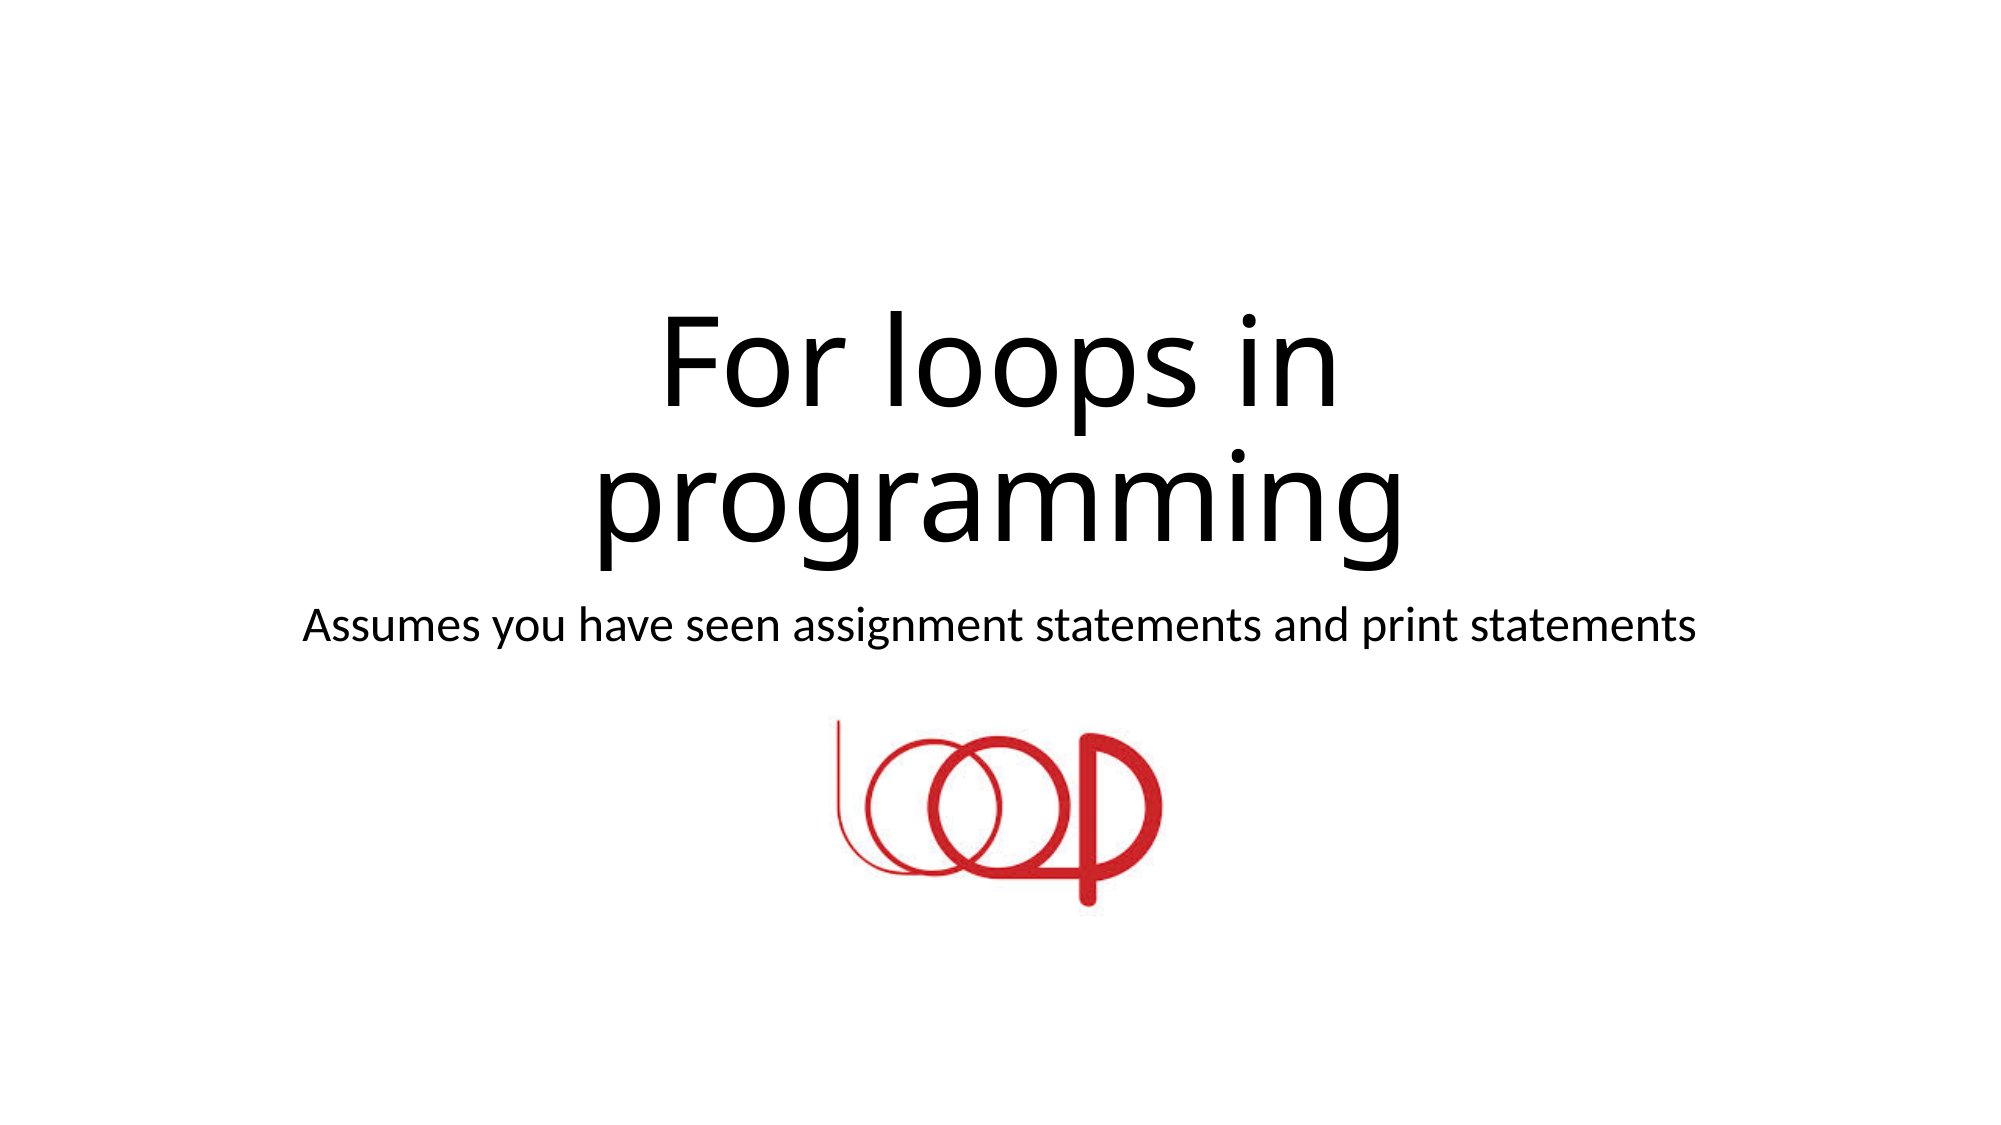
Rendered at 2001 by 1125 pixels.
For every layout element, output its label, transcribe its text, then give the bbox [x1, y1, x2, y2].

subtitle Assumes you have seen assignment statements and print statements [249, 590, 1750, 863]
title For loops in programming [249, 184, 1750, 576]
picture [791, 666, 1209, 962]
